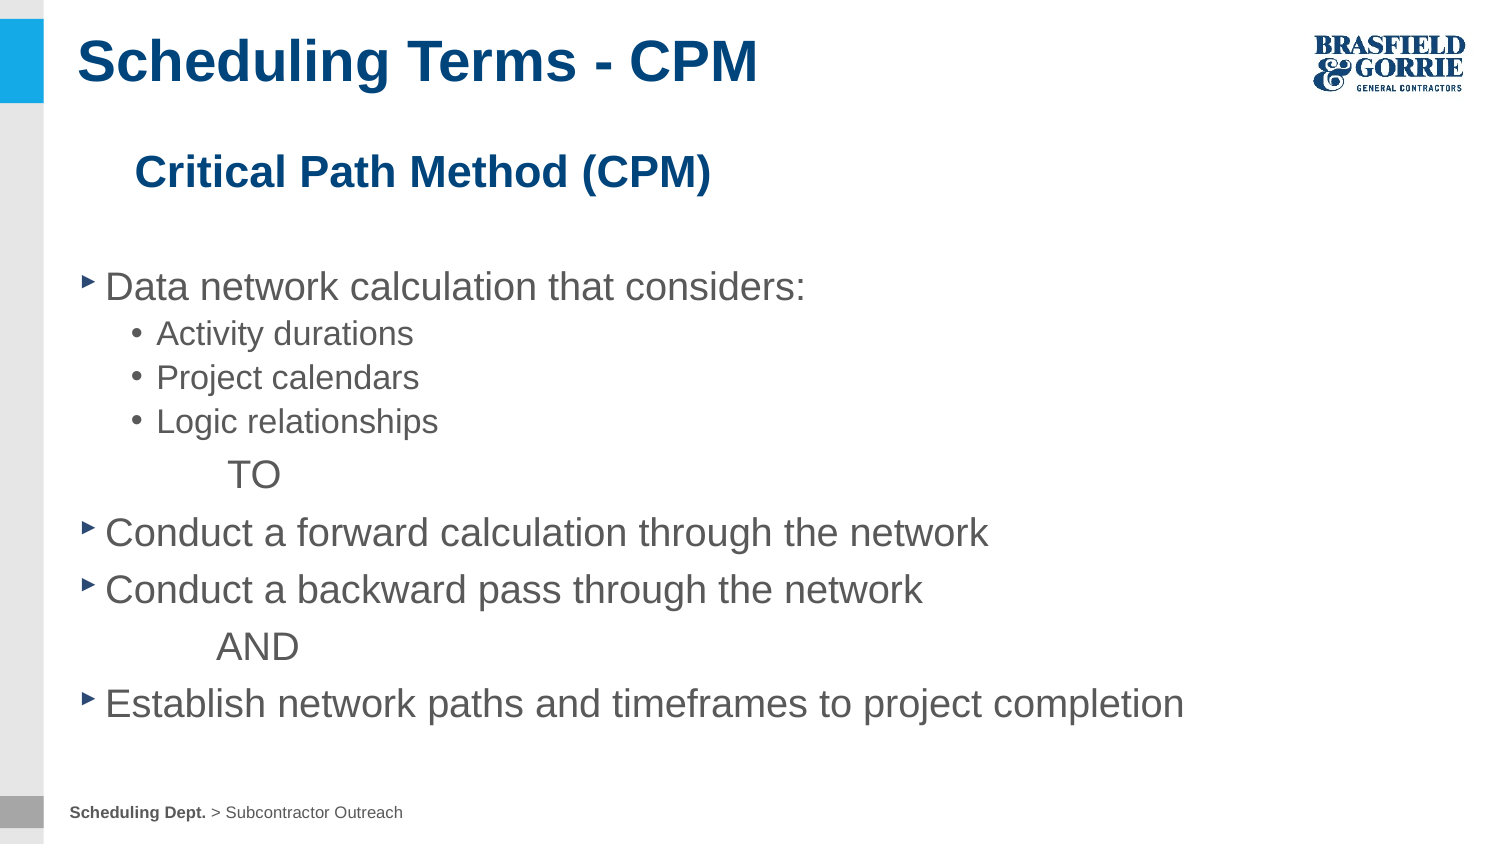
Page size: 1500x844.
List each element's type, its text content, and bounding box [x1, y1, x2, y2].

picture [1299, 24, 1479, 101]
list Data network calculation that considers: Activity durations Project calendars Logic relationships TO Conduct a forward calculation through the network Conduct a backward pass through the network AND Establish network paths and timeframes to project completion [64, 196, 1441, 739]
title Scheduling Terms - CPM [32, 20, 1234, 102]
text_box Critical Path Method (CPM) [119, 135, 1414, 200]
